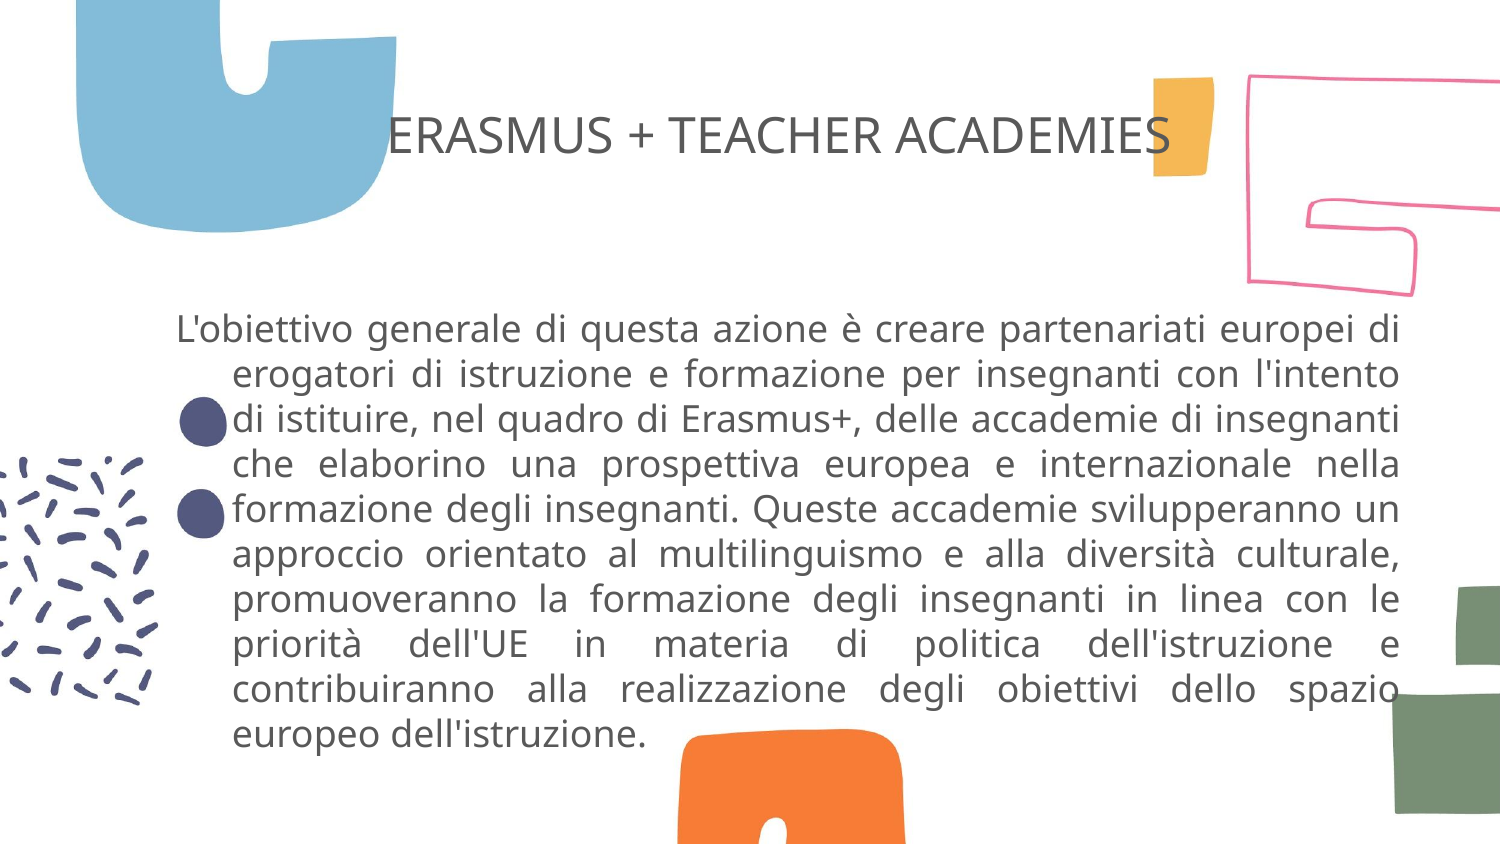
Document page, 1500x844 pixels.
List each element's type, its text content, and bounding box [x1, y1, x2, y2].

picture [0, 0, 1500, 844]
subtitle L'obiettivo generale di questa azione è creare partenariati europei di erogatori di istruzione e formazione per insegnanti con l'intento di istituire, nel quadro di Erasmus+, delle accademie di insegnanti che elaborino una prospettiva europea e internazionale nella formazione degli insegnanti. Queste accademie svilupperanno un approccio orientato al multilinguismo e alla diversità culturale, promuoveranno la formazione degli insegnanti in linea con le priorità dell'UE in materia di politica dell'istruzione e contribuiranno alla realizzazione degli obiettivi dello spazio europeo dell'istruzione. [141, 289, 1417, 823]
title ERASMUS + TEACHER ACADEMIES [297, 64, 1261, 203]
